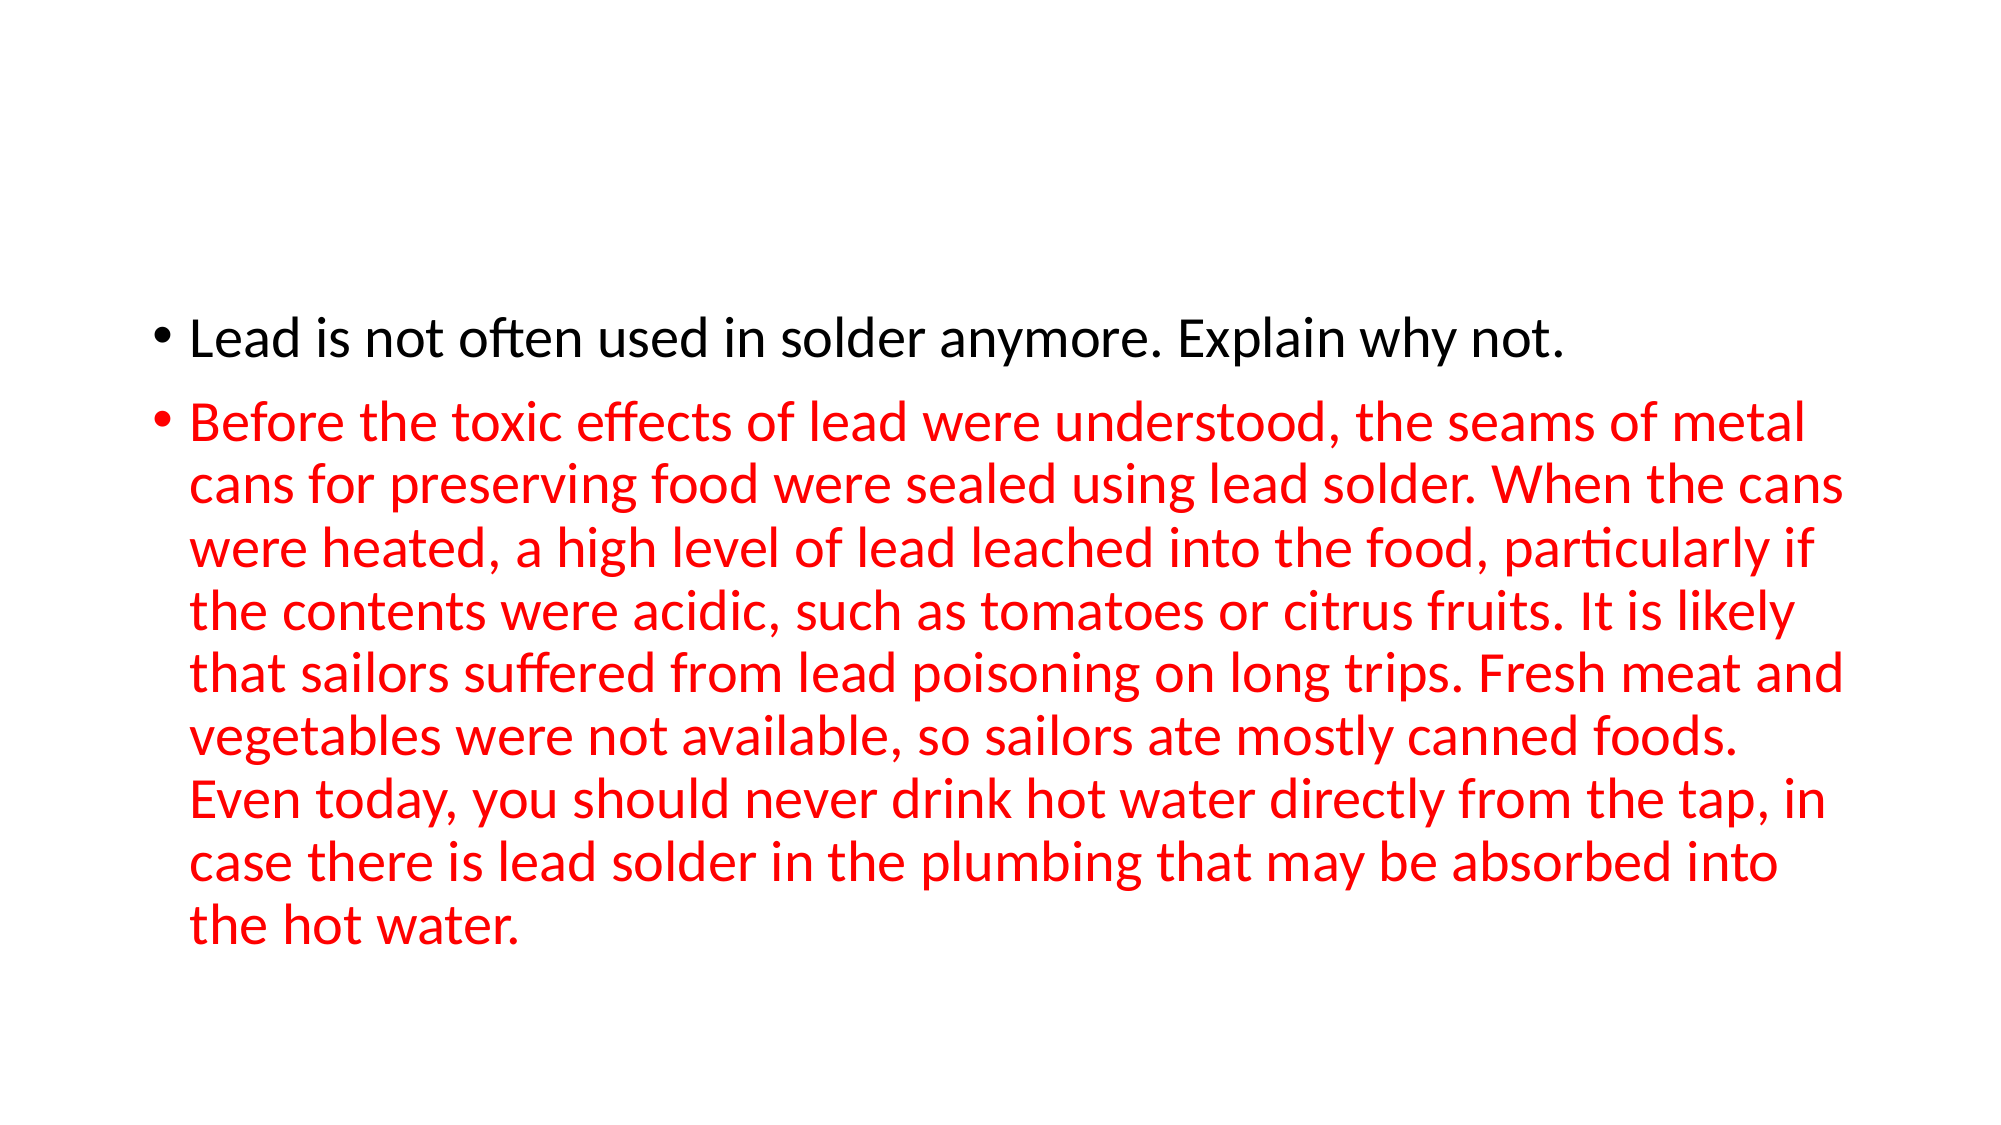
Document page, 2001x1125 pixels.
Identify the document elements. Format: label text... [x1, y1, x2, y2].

list Lead is not often used in solder anymore. Explain why not. Before the toxic effects of lead were understood, the seams of metal cans for preserving food were sealed using lead solder. When the cans were heated, a high level of lead leached into the food, particularly if the contents were acidic, such as tomatoes or citrus fruits. It is likely that sailors suffered from lead poisoning on long trips. Fresh meat and vegetables were not available, so sailors ate mostly canned foods. Even today, you should never drink hot water directly from the tap, in case there is lead solder in the plumbing that may be absorbed into the hot water. [137, 299, 1863, 1014]
